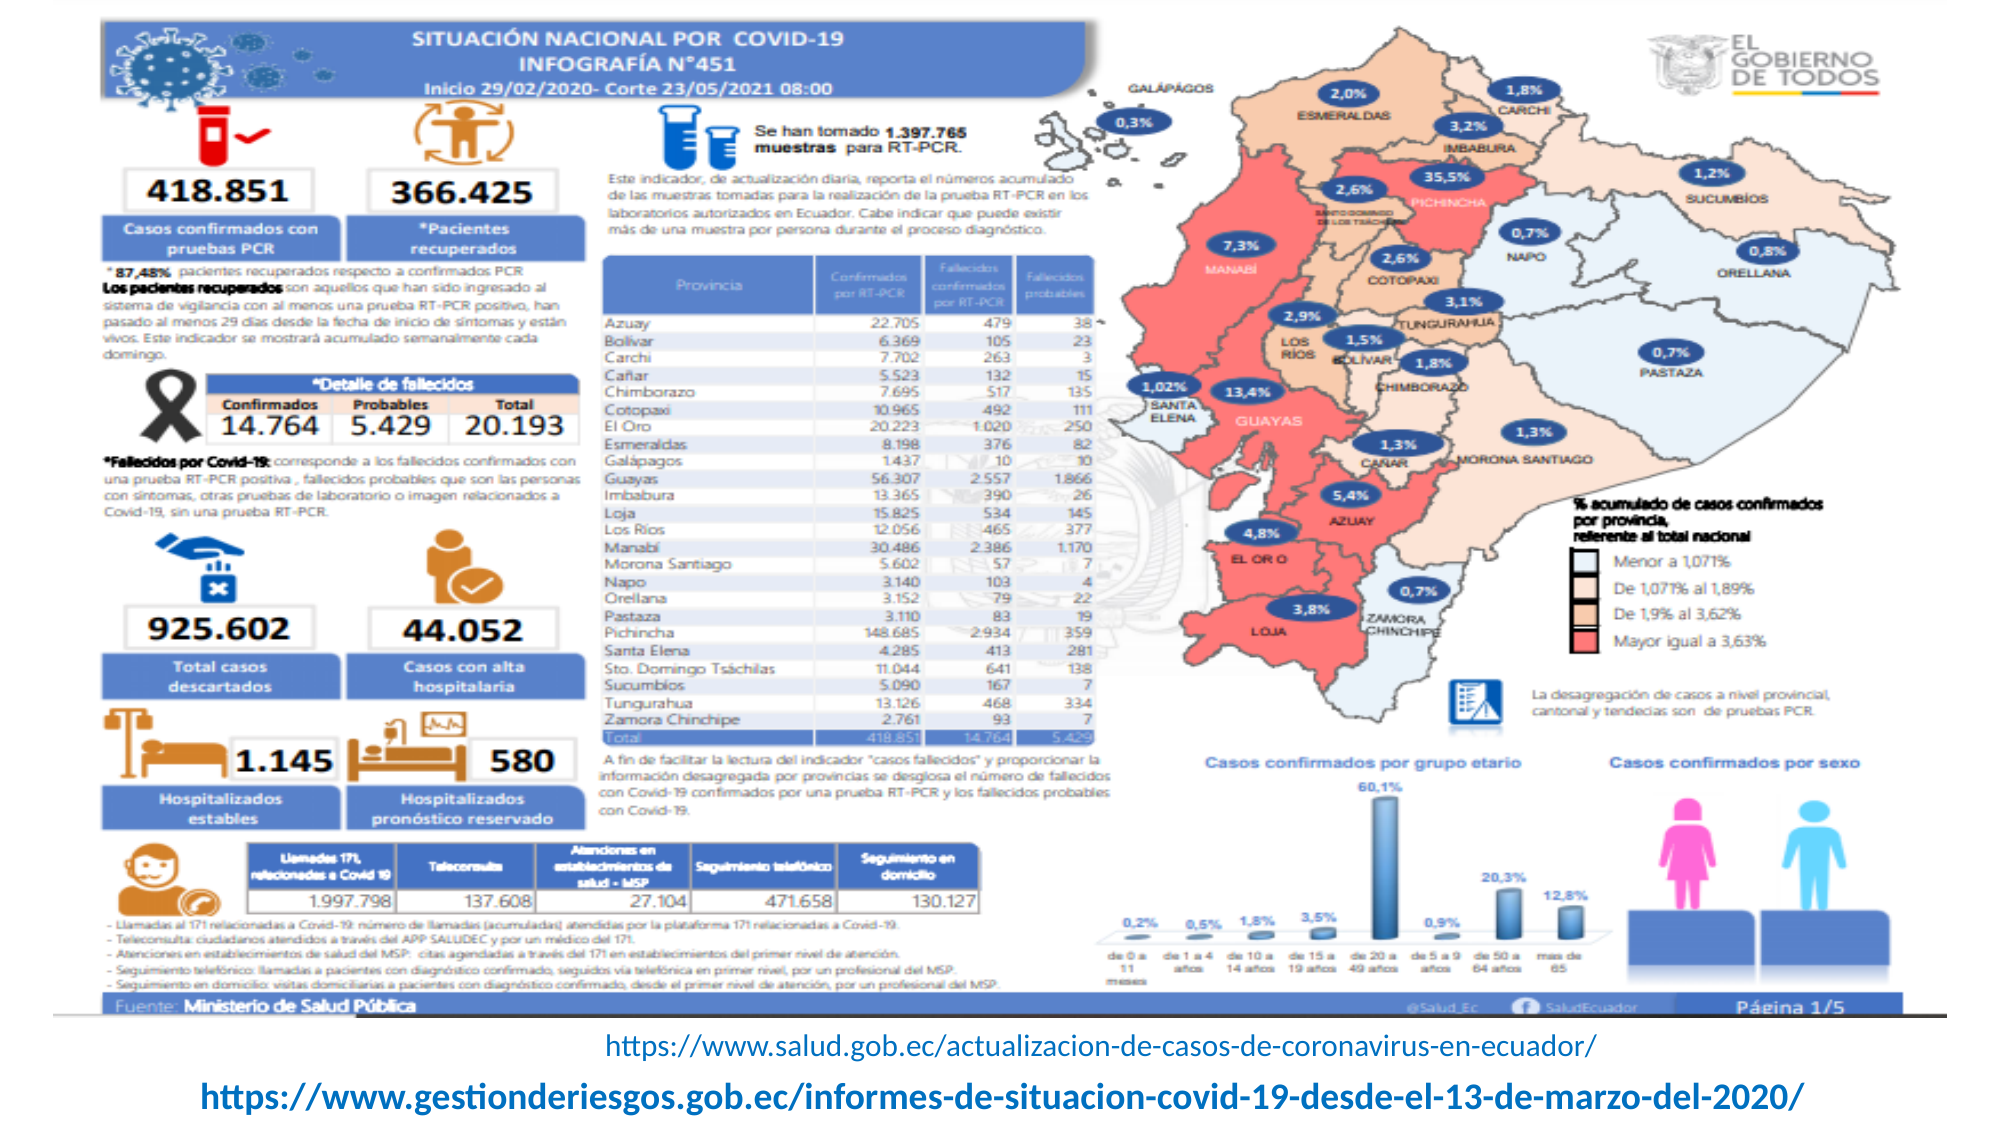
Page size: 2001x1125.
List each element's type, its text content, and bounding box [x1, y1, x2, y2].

picture [53, 0, 1947, 1018]
text_box https://www.salud.gob.ec/actualizacion-de-casos-de-coronavirus-en-ecuador/ [590, 1018, 1637, 1064]
text_box https://www.gestionderiesgos.gob.ec/informes-de-situacion-covid-19-desde-el-13-de-marzo-del-2020/ [185, 1064, 1963, 1125]
